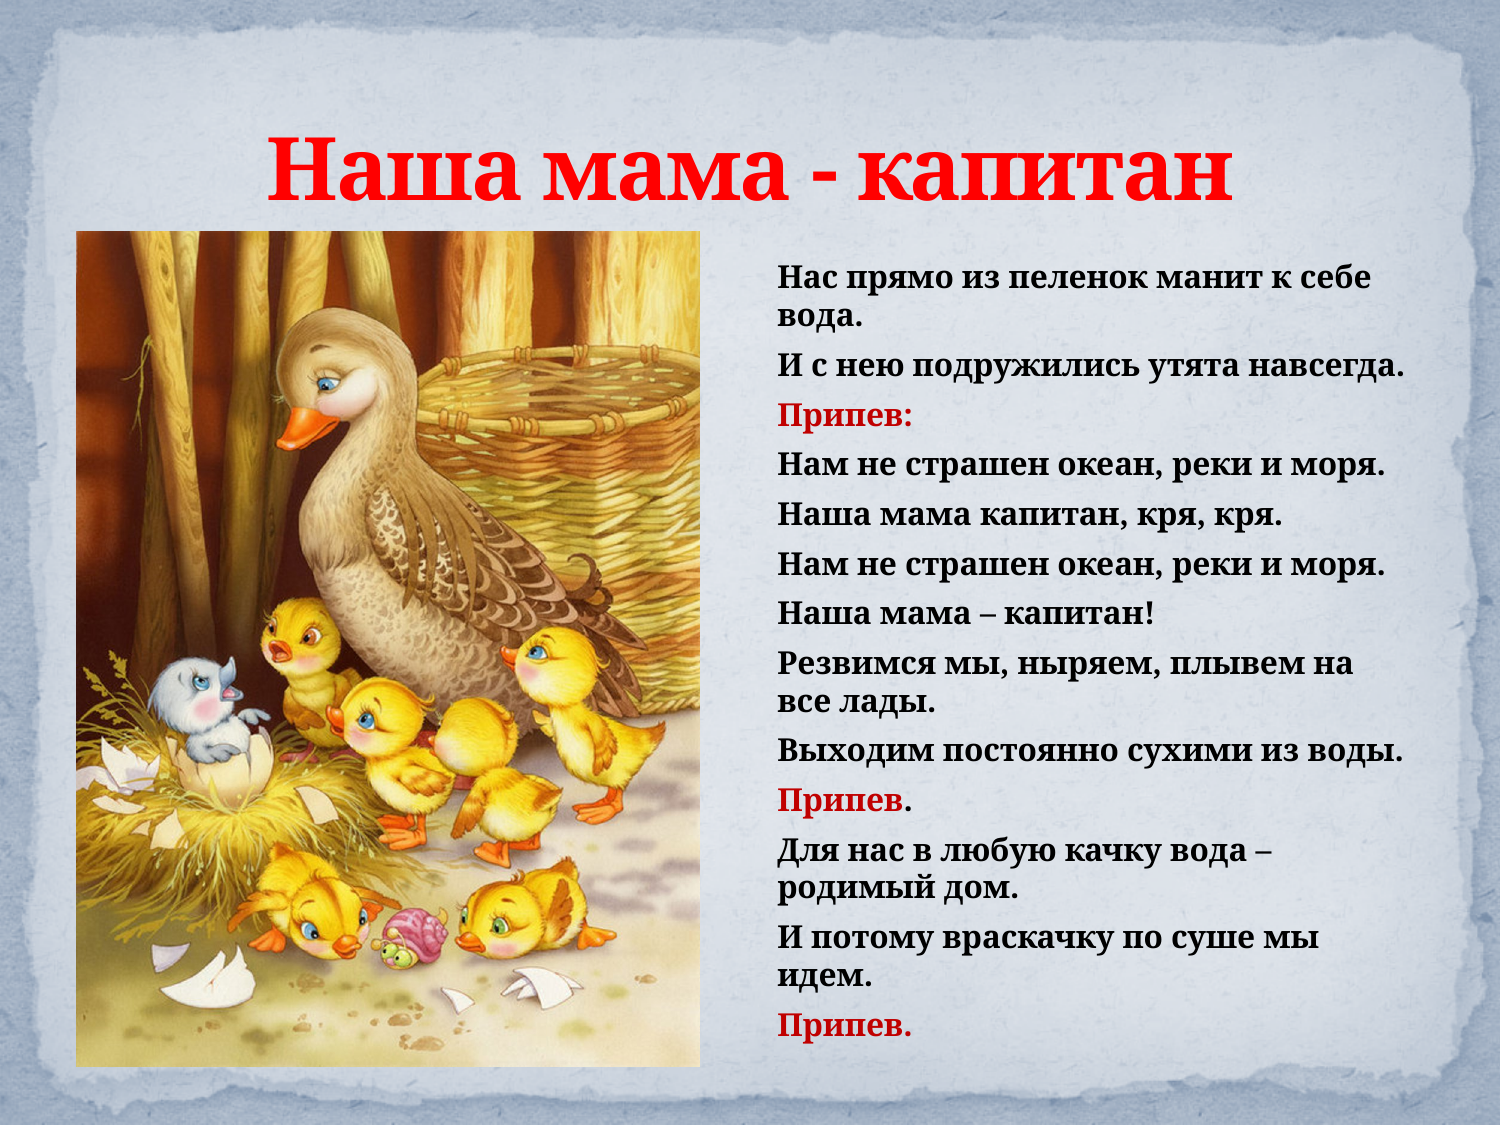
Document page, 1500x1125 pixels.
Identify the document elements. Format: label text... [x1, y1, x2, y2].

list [79, 234, 698, 1065]
list Нас прямо из пеленок манит к себе вода. И с нею подружились утята навсегда. Припев: Нам не страшен океан, реки и моря. Наша мама капитан, кря, кря. Нам не страшен океан, реки и моря. Наша мама – капитан! Резвимся мы, ныряем, плывем на все лады. Выходим постоянно сухими из воды. Припев. Для нас в любую качку вода – родимый дом. И потому враскачку по суше мы идем. Припев. [762, 249, 1429, 1083]
title Наша мама - капитан [74, 24, 1425, 225]
